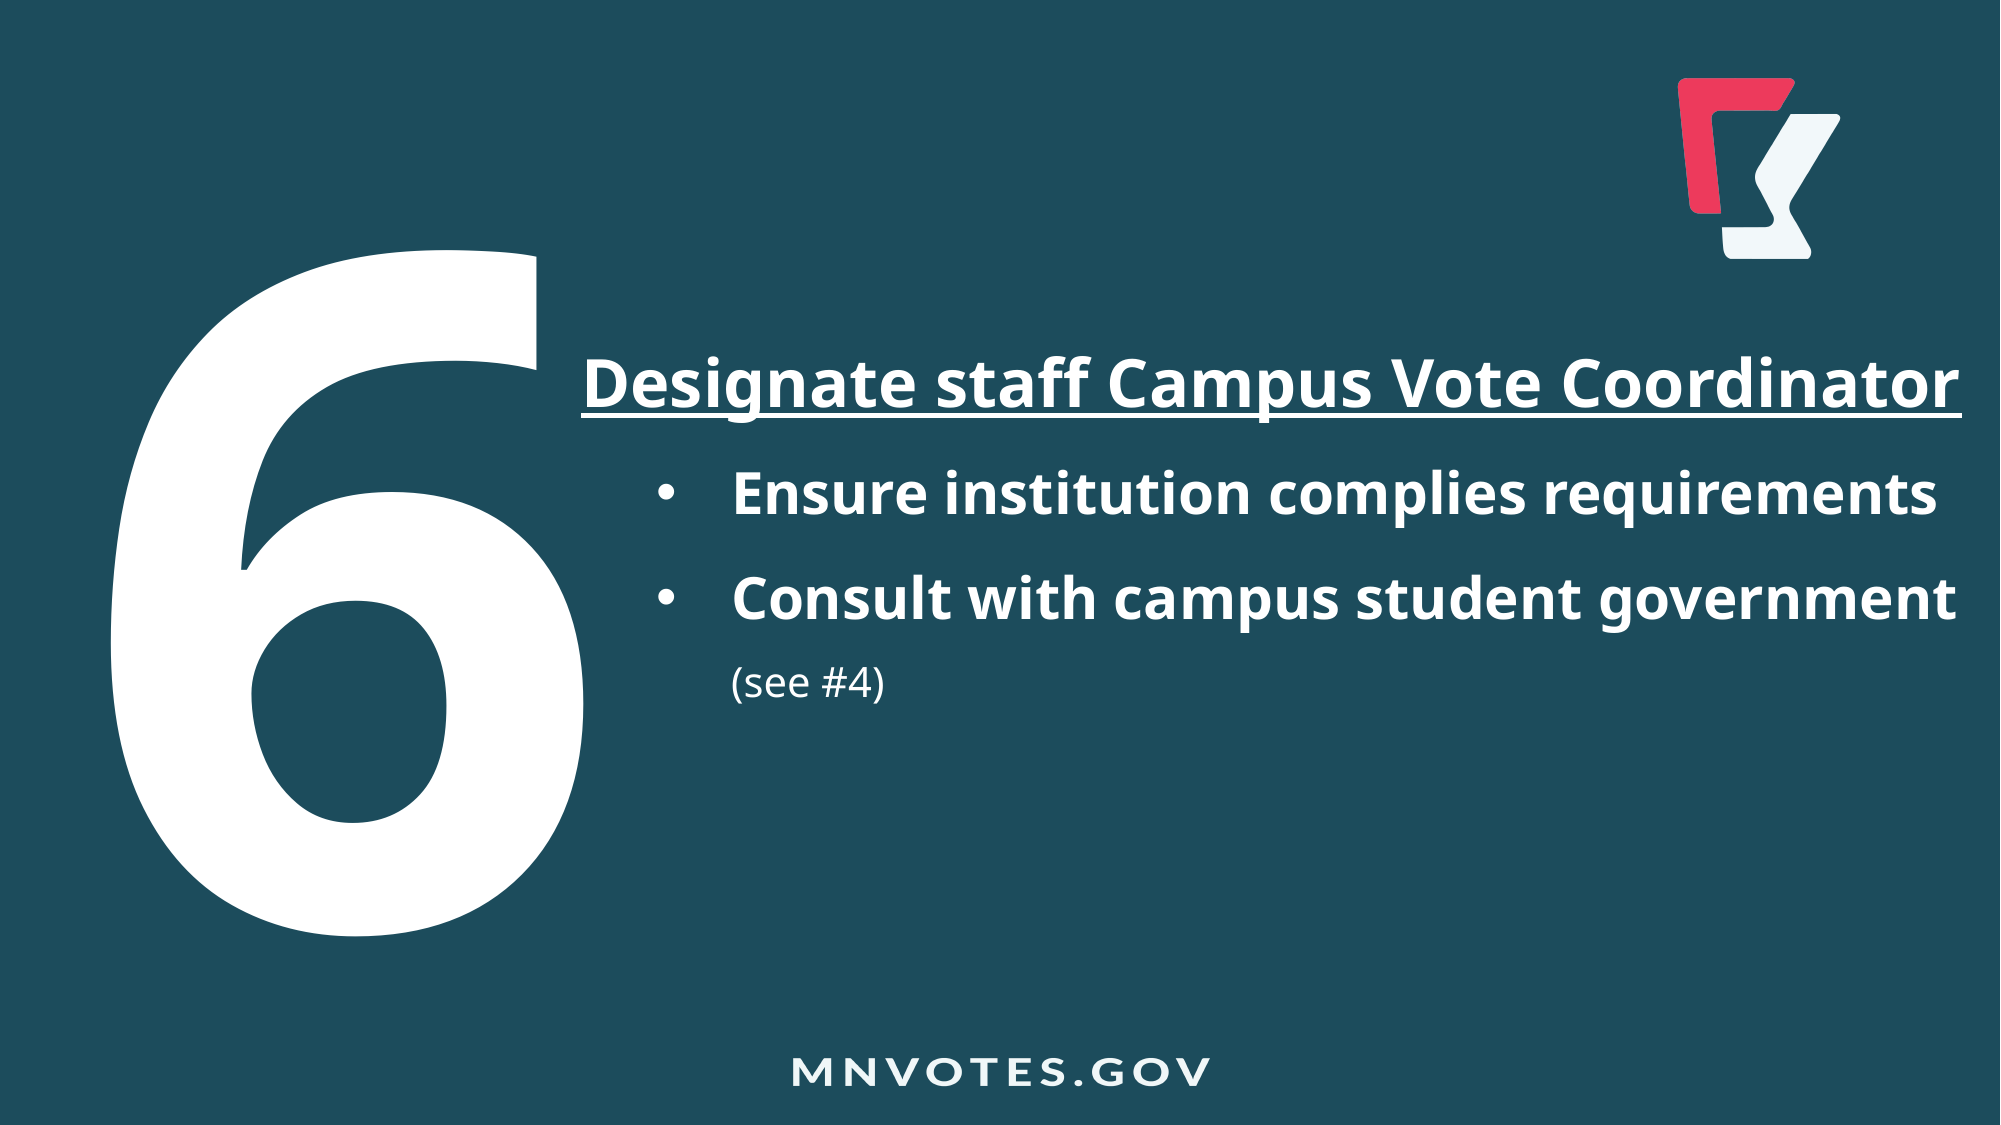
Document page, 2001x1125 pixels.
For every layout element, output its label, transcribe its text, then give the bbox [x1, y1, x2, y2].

text_box 1 2 3 4 5 6 7 8 [63, 0, 932, 278]
picture [1637, 33, 1881, 293]
picture [758, 1026, 1242, 1118]
text_box Designate staff Campus Vote Coordinator Ensure institution complies requirements Consult with campus student government (see #4) [566, 293, 2000, 714]
